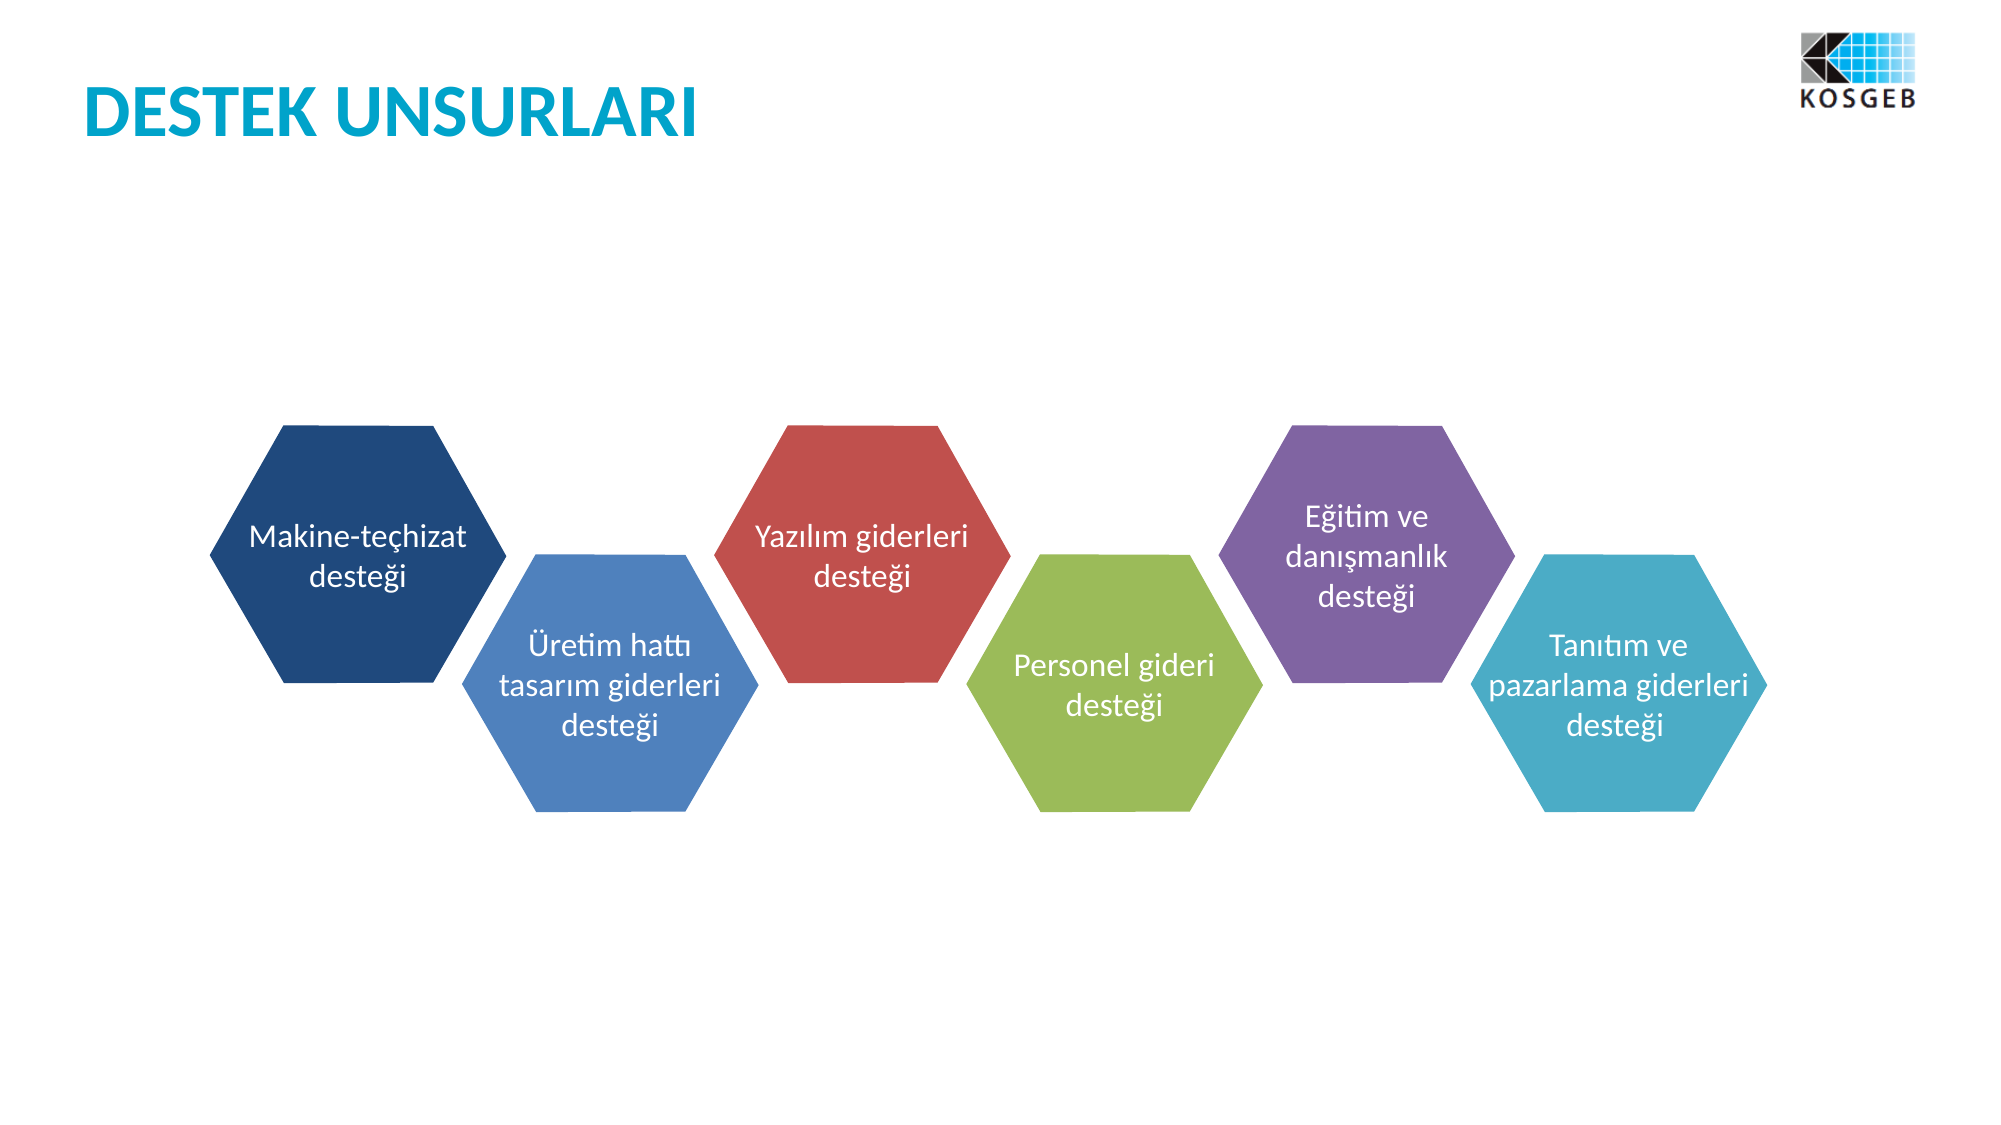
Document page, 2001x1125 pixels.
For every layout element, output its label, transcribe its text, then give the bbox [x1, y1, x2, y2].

picture [1799, 28, 1918, 113]
text_box DESTEK UNSURLARI [68, 3, 1794, 221]
text_box Yazılım giderleri desteği [712, 423, 1013, 686]
text_box Üretim hattı tasarım giderleri desteği [460, 552, 761, 815]
text_box Makine-teçhizat desteği [207, 423, 509, 686]
text_box Personel gideri desteği [964, 552, 1265, 815]
text_box Eğitim ve danışmanlık desteği [1216, 423, 1518, 686]
text_box Tanıtım ve pazarlama giderleri desteği [1468, 552, 1770, 815]
